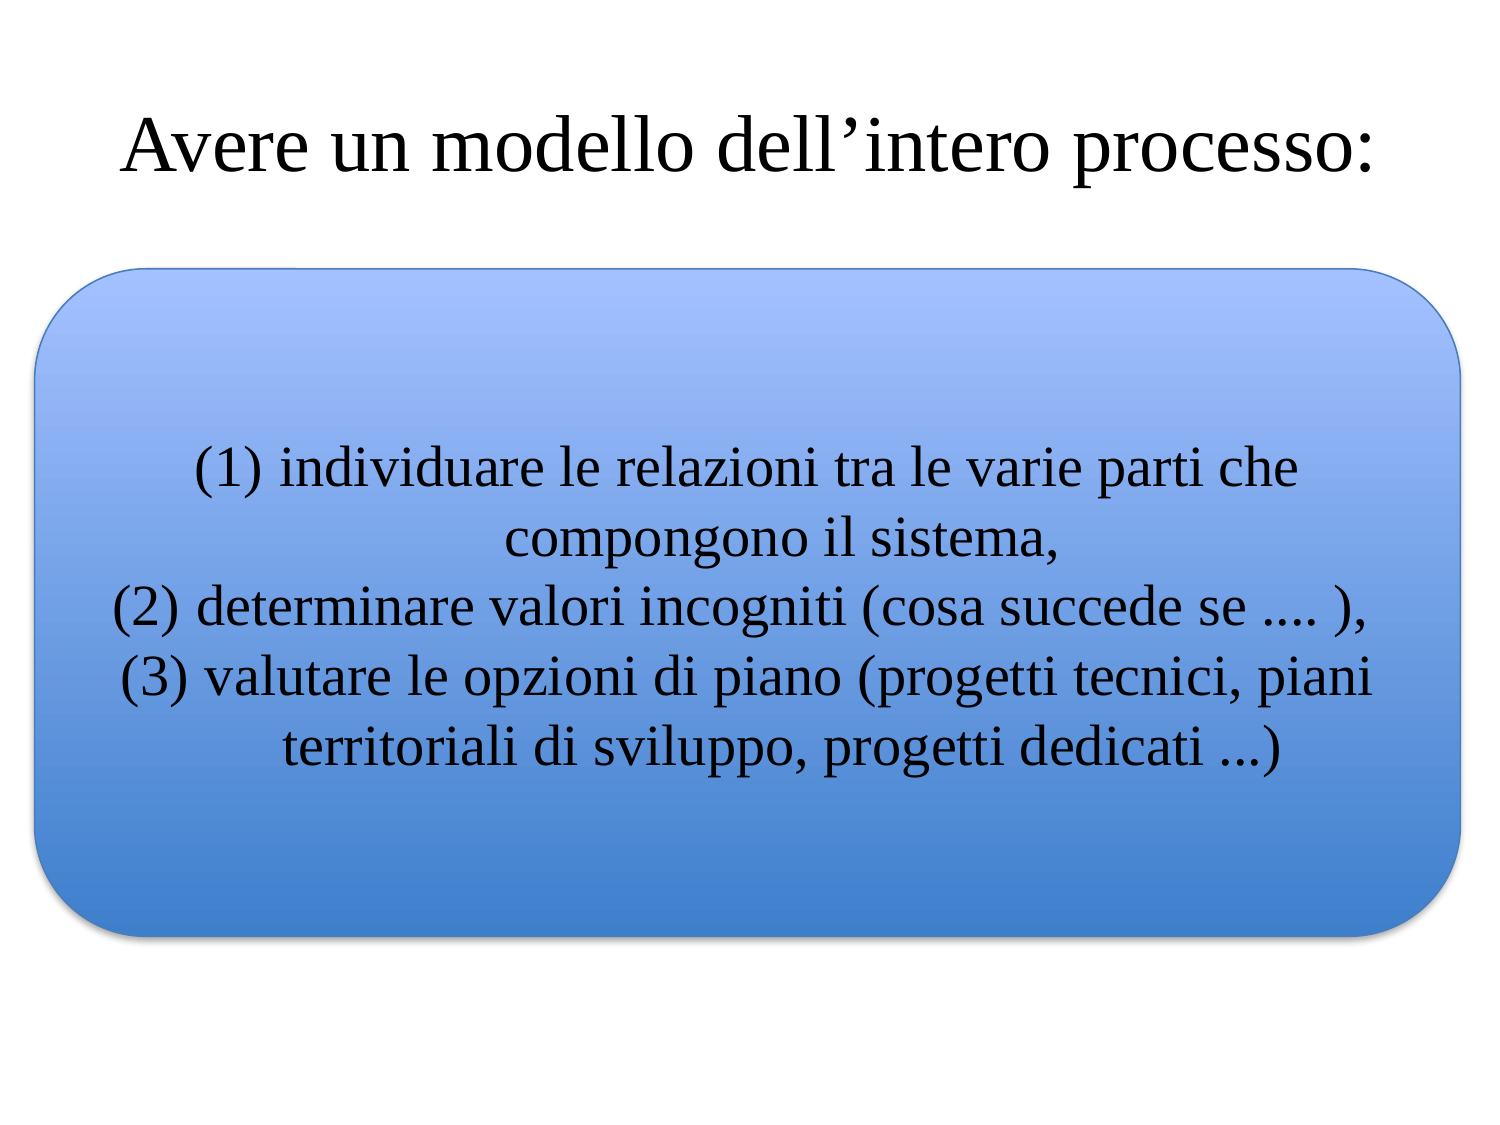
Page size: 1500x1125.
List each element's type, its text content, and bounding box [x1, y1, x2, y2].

text_box individuare le relazioni tra le varie parti che compongono il sistema, determinare valori incogniti (cosa succede se .... ), valutare le opzioni di piano (progetti tecnici, piani territoriali di sviluppo, progetti dedicati ...) [33, 267, 1462, 938]
title Avere un modello dell’intero processo: [75, 45, 1425, 233]
